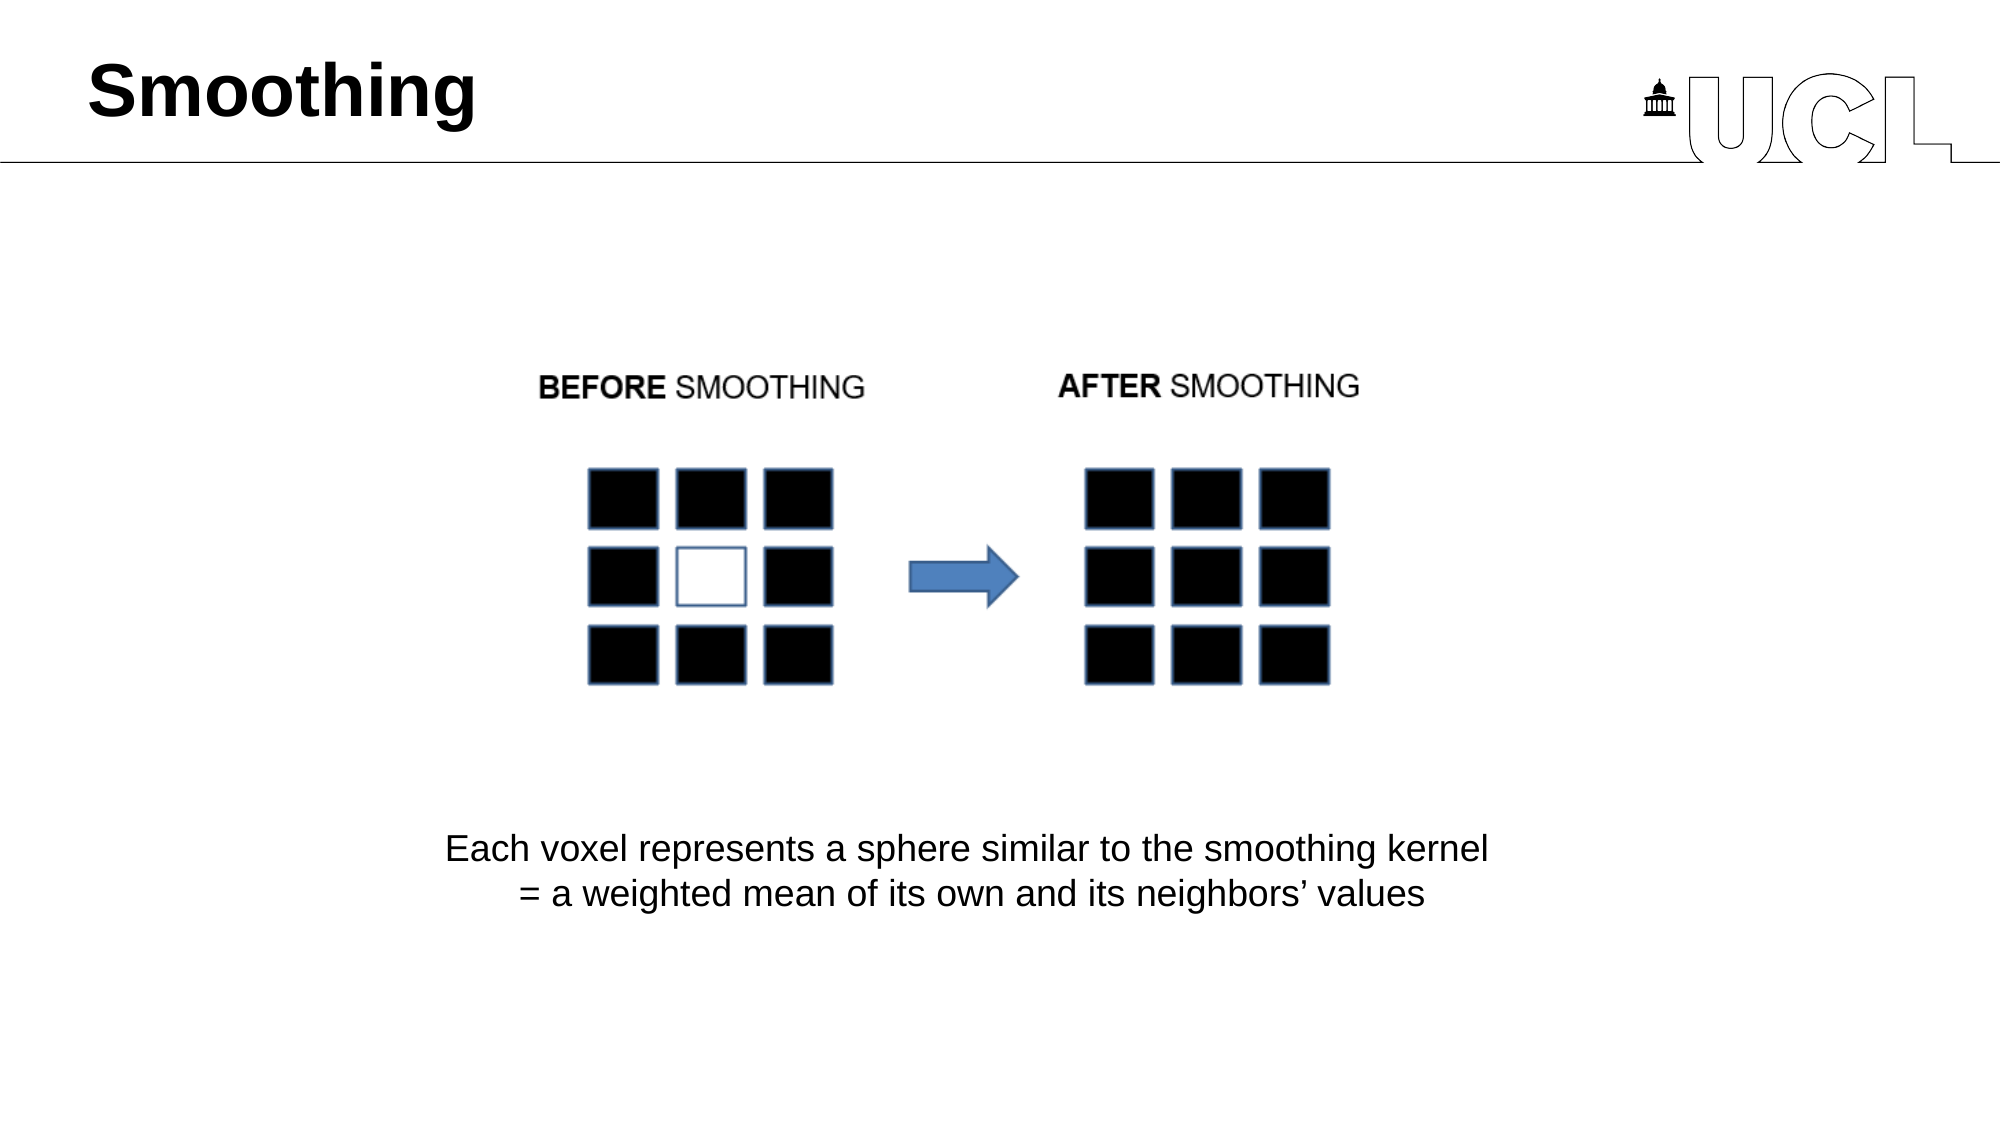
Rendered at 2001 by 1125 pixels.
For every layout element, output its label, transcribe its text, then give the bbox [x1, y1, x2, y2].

picture [472, 308, 1430, 770]
text_box Each voxel represents a sphere similar to the smoothing kernel = a weighted mean of its own and its neighbors’ values [412, 816, 1532, 922]
text_box Smoothing [87, 58, 1288, 123]
picture [0, 73, 2000, 163]
